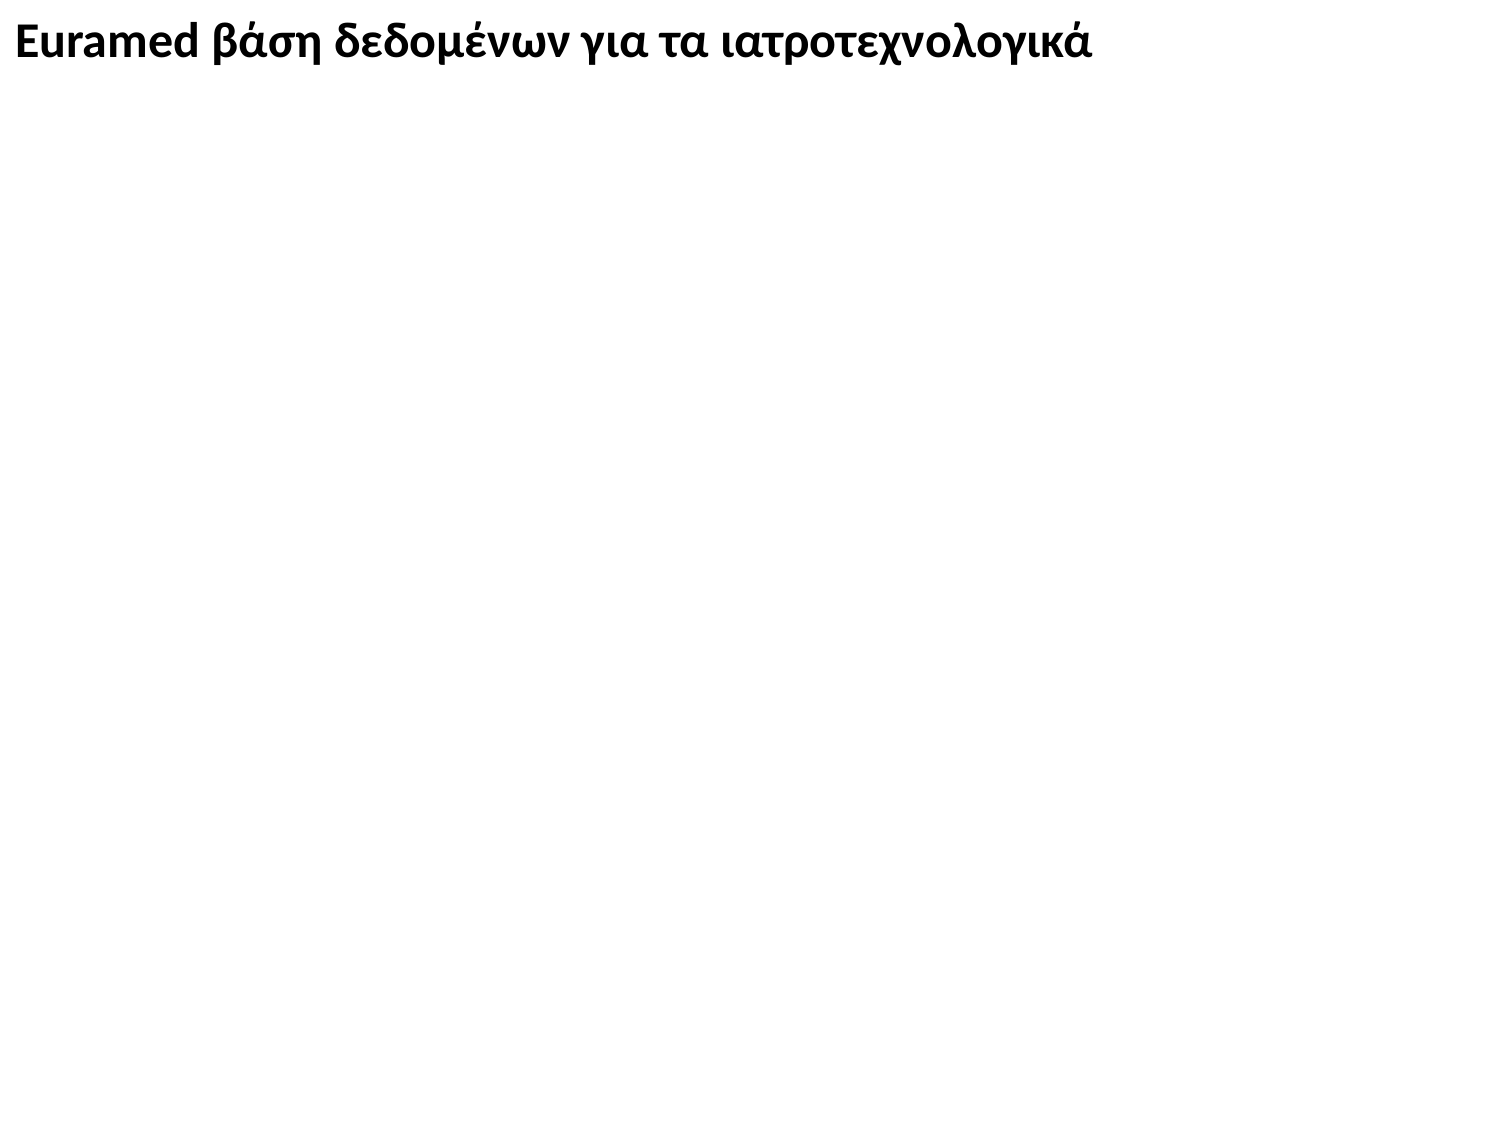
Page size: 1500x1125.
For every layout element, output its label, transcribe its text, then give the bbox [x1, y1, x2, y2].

list Euramed βάση δεδομένων για τα ιατροτεχνολογικά [0, 0, 1500, 1125]
